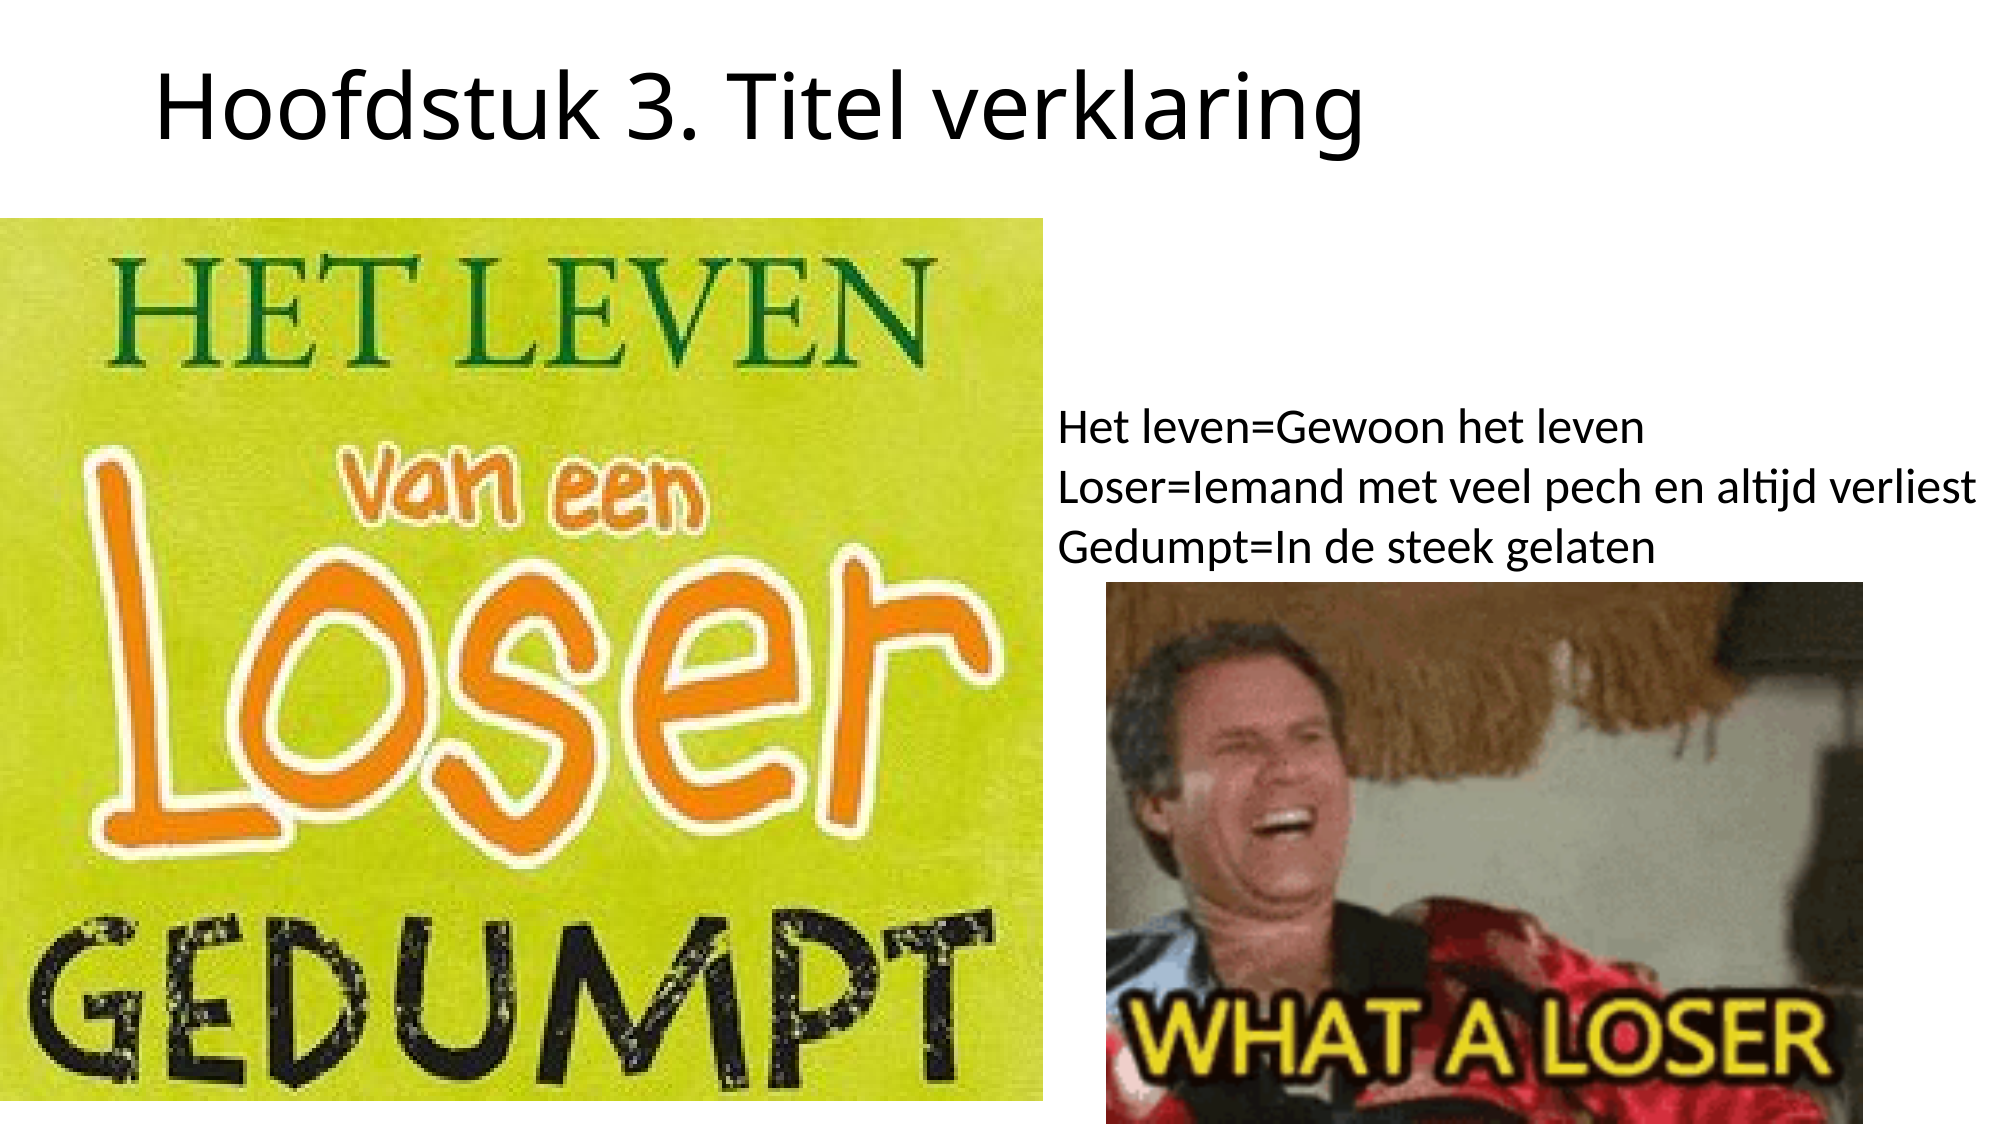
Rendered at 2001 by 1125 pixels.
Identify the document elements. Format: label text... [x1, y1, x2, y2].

picture [0, 218, 1043, 1101]
text_box Het leven=Gewoon het leven Loser=Iemand met veel pech en altijd verliest Gedumpt=In de steek gelaten [1043, 385, 2000, 581]
picture [1106, 582, 1863, 1124]
title Hoofdstuk 3. Titel verklaring [137, 1, 1863, 219]
